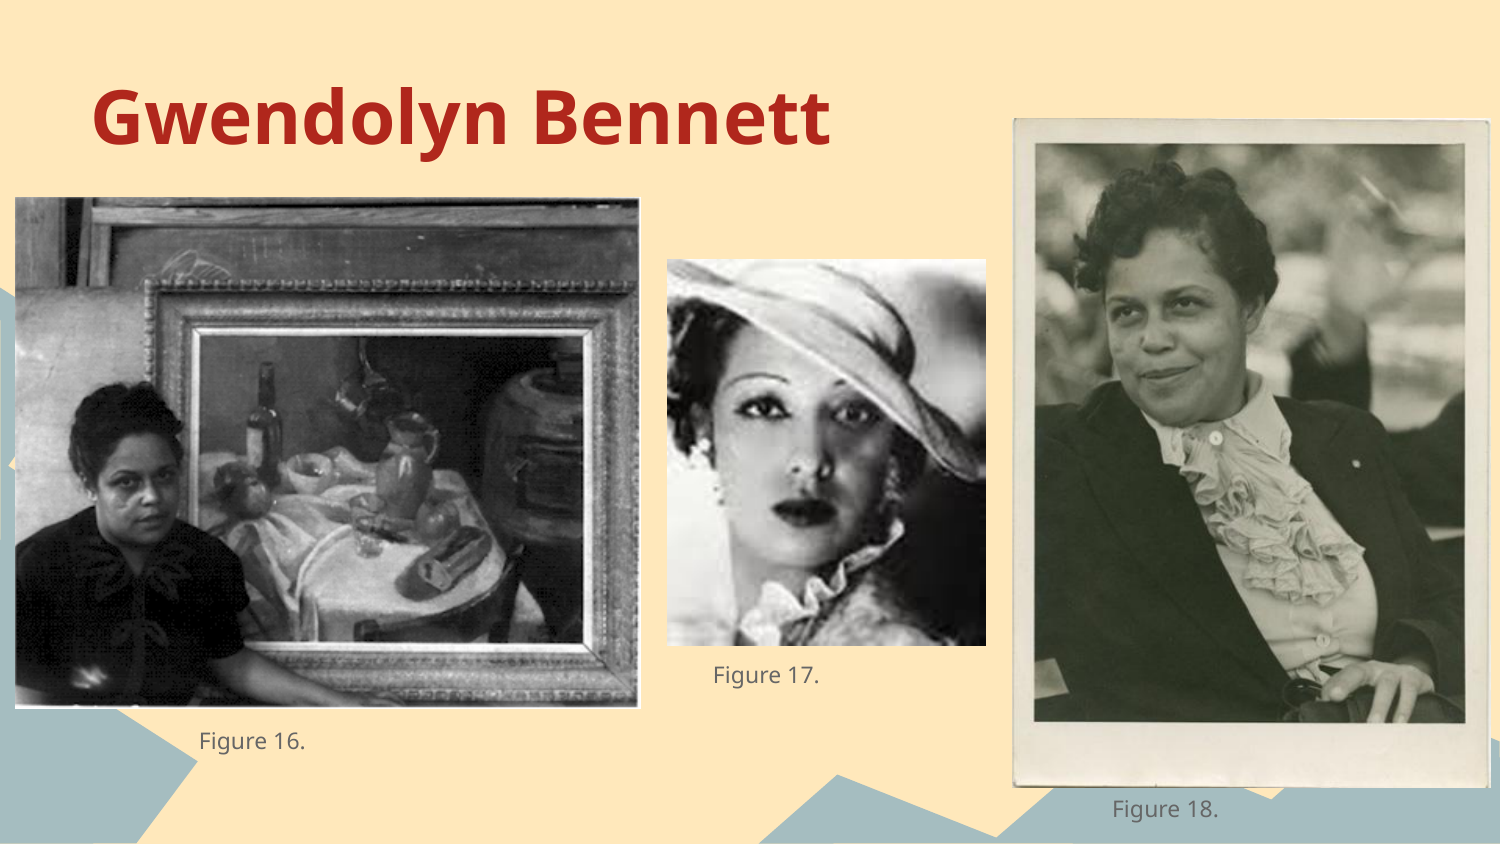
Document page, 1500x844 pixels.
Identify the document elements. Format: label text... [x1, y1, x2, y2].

text_box Figure 17. [697, 645, 999, 712]
text_box Figure 18. [1097, 796, 1453, 837]
picture [1011, 117, 1492, 788]
picture [15, 197, 642, 709]
title Gwendolyn Bennett [75, 33, 1425, 175]
text_box Figure 16. [184, 718, 354, 769]
picture [666, 259, 987, 647]
